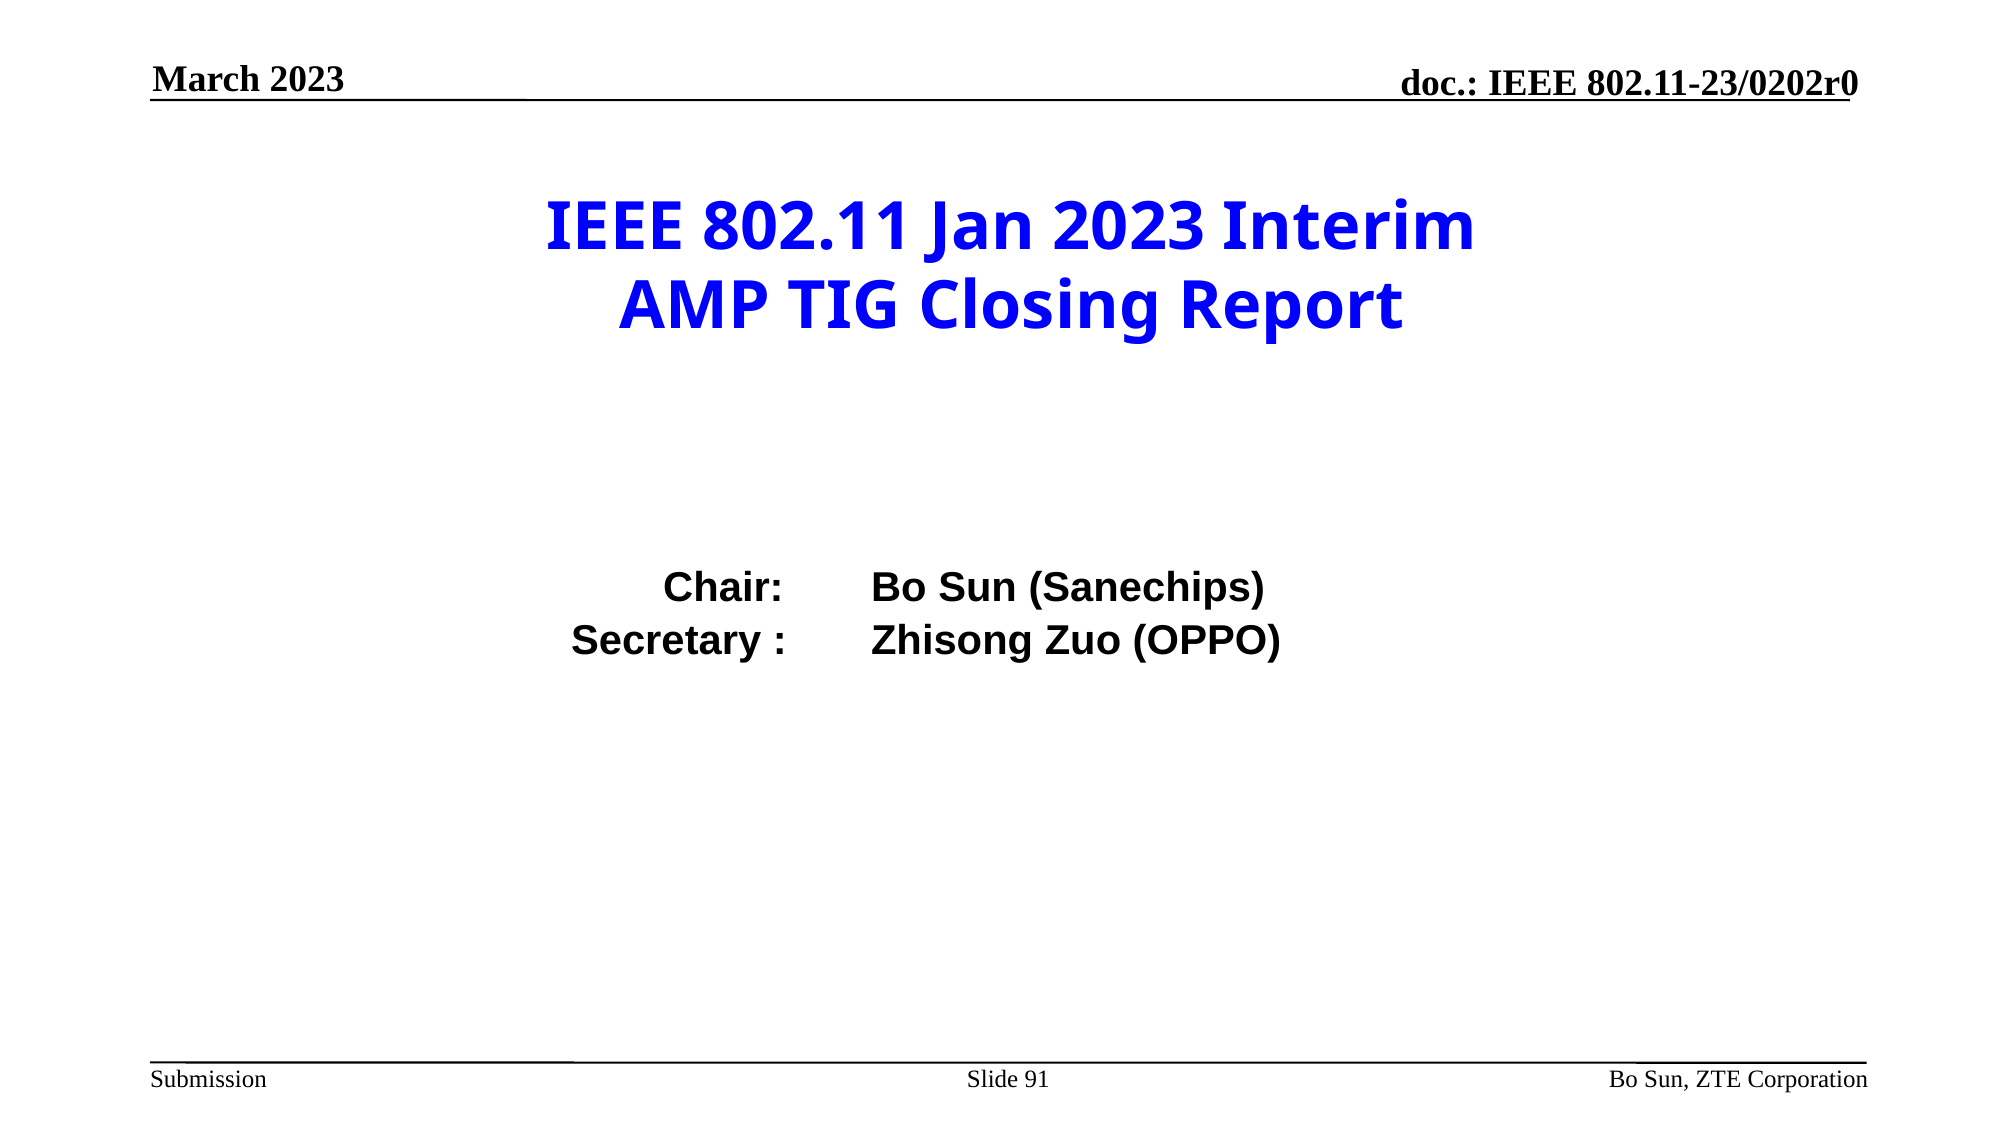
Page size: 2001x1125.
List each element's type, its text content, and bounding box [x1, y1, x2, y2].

slide_number Slide 91 [950, 1061, 1067, 1123]
text_box Chair: Bo Sun (Sanechips) Secretary : Zhisong Zuo (OPPO) [200, 349, 1813, 1027]
title IEEE 802.11 Jan 2023 Interim AMP TIG Closing Report [262, 112, 1763, 349]
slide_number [152, 54, 563, 100]
footer Bo Sun, ZTE Corporation [1171, 1061, 1869, 1093]
